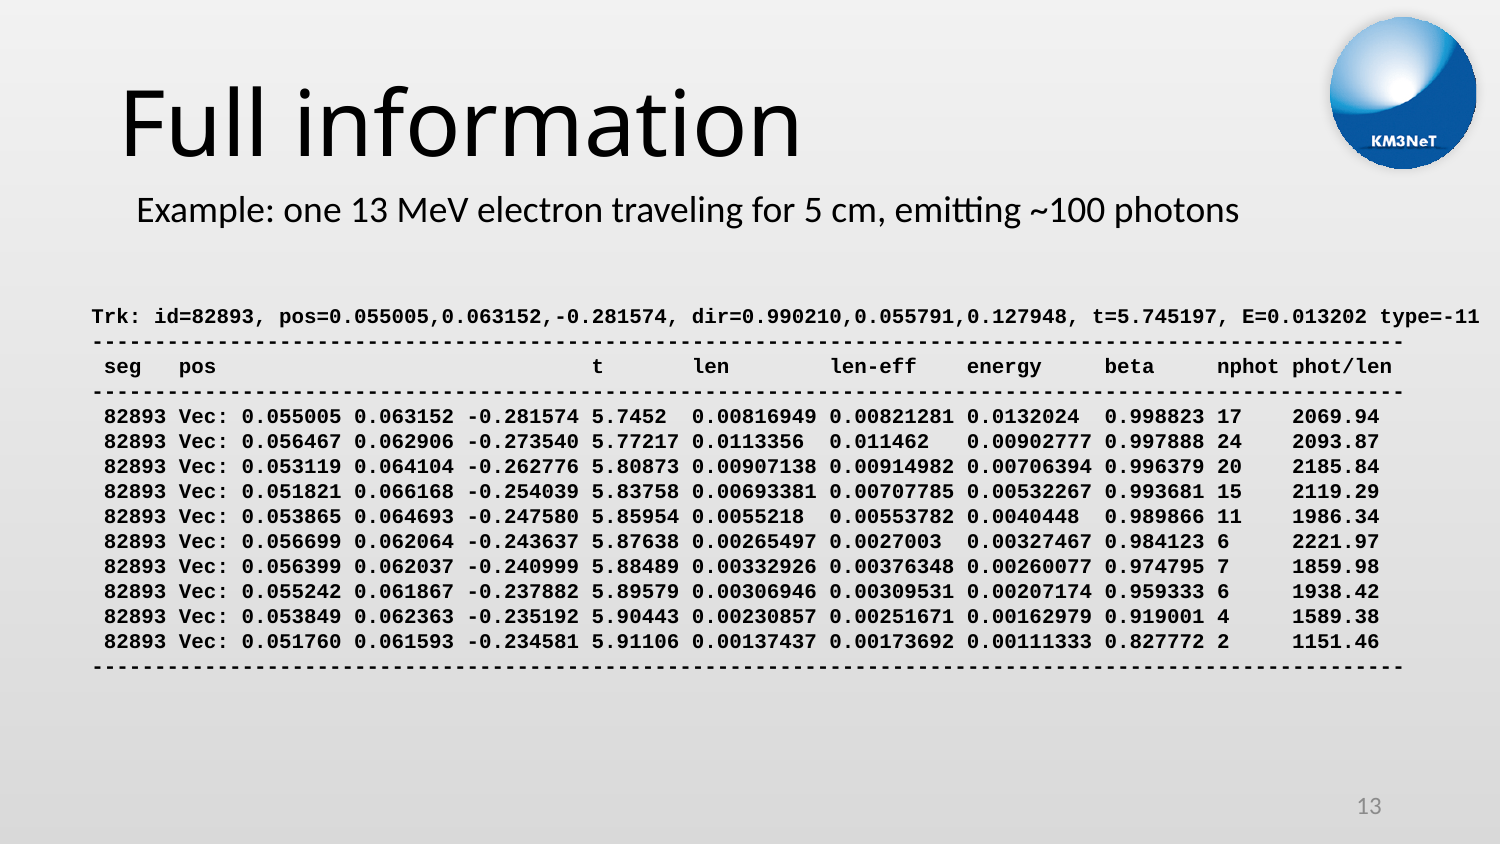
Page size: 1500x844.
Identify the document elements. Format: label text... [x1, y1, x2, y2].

slide_number 13 [1059, 782, 1397, 828]
text_box Trk: id=82893, pos=0.055005,0.063152,-0.281574, dir=0.990210,0.055791,0.127948, t=5.745197, E=0.013202 type=-11 --------------------------------------------------------------------------------------------------------- seg pos t len len-eff energy beta nphot phot/len --------------------------------------------------------------------------------------------------------- 82893 Vec: 0.055005 0.063152 -0.281574 5.7452 0.00816949 0.00821281 0.0132024 0.998823 17 2069.94 82893 Vec: 0.056467 0.062906 -0.273540 5.77217 0.0113356 0.011462 0.00902777 0.997888 24 2093.87 82893 Vec: 0.053119 0.064104 -0.262776 5.80873 0.00907138 0.00914982 0.00706394 0.996379 20 2185.84 82893 Vec: 0.051821 0.066168 -0.254039 5.83758 0.00693381 0.00707785 0.00532267 0.993681 15 2119.29 82893 Vec: 0.053865 0.064693 -0.247580 5.85954 0.0055218 0.00553782 0.0040448 0.989866 11 1986.34 82893 Vec: 0.056699 0.062064 -0.243637 5.87638 0.00265497 0.0027003 0.00327467 0.984123 6 2221.97 82893 Vec: 0.056399 0.062037 -0.240999 5.88489 0.00332926 0.00376348 0.00260077 0.974795 7 1859.98 82893 Vec: 0.055242 0.061867 -0.237882 5.89579 0.00306946 0.00309531 0.00207174 0.959333 6 1938.42 82893 Vec: 0.053849 0.062363 -0.235192 5.90443 0.00230857 0.00251671 0.00162979 0.919001 4 1589.38 82893 Vec: 0.051760 0.061593 -0.234581 5.91106 0.00137437 0.00173692 0.00111333 0.827772 2 1151.46 --------------------------------------------------------------------------------------------------------- [76, 295, 1500, 685]
picture [1325, 12, 1485, 178]
title Full information [103, 45, 1397, 208]
text_box Example: one 13 MeV electron traveling for 5 cm, emitting ~100 photons [121, 177, 1256, 238]
